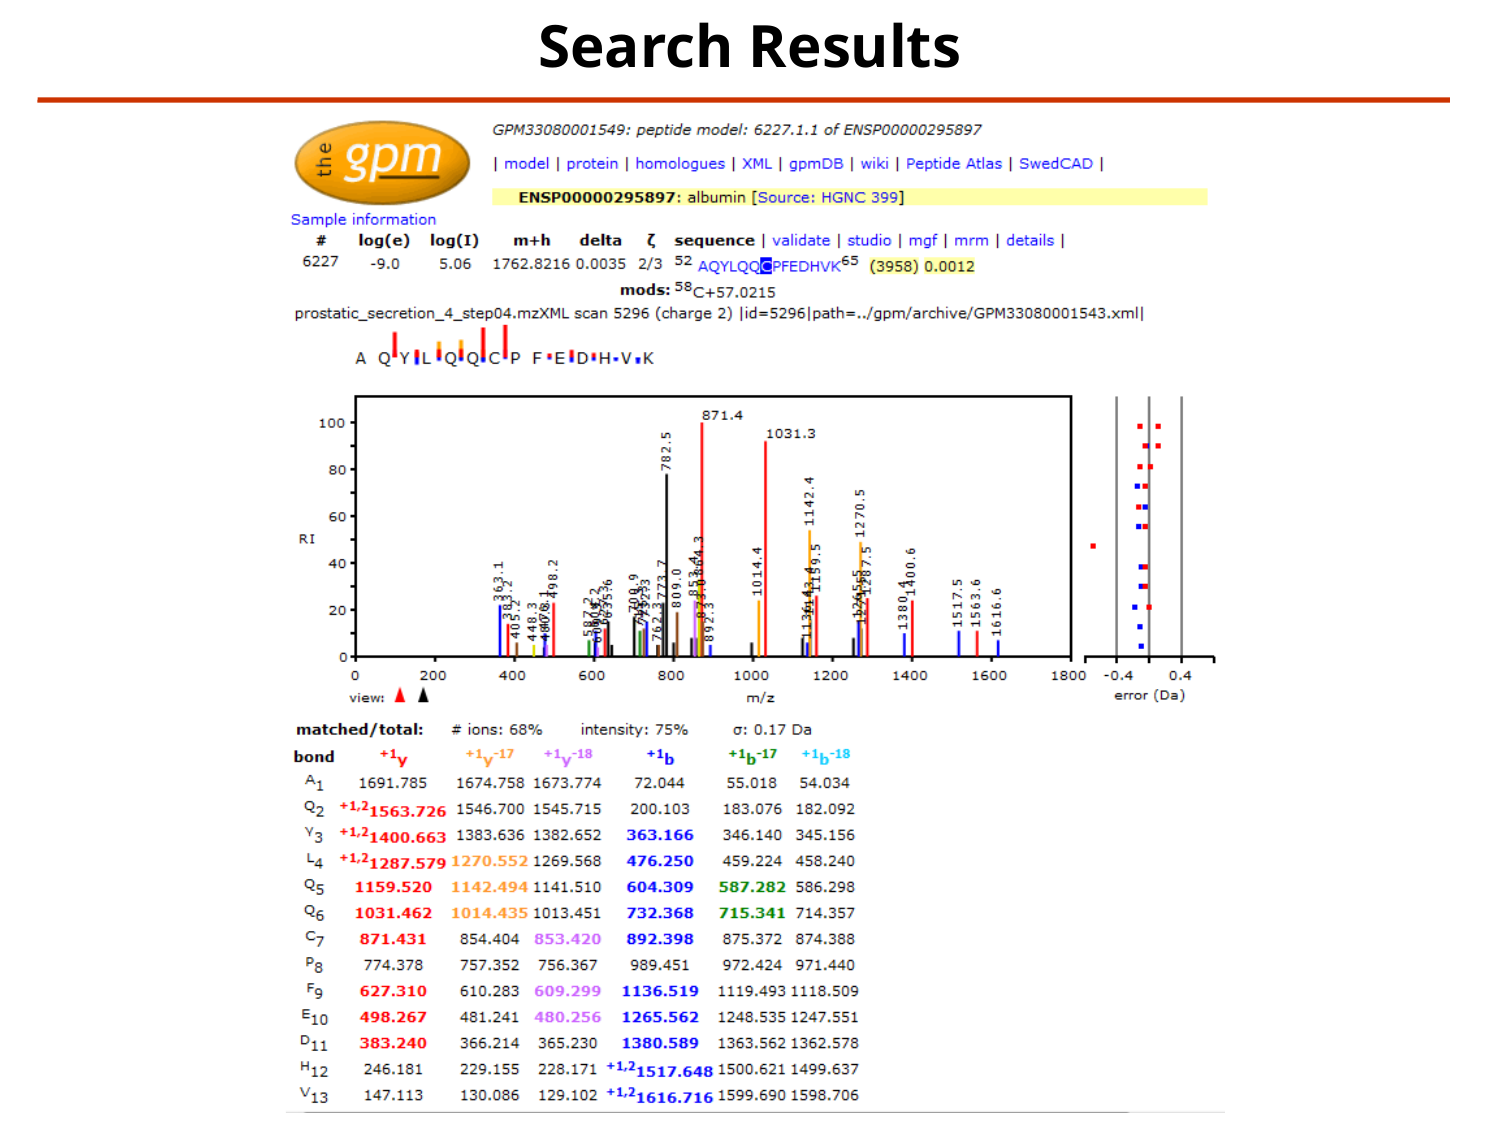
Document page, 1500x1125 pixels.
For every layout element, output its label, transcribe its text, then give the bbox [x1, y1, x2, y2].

picture [285, 112, 1226, 1113]
title Search Results [112, 0, 1388, 138]
